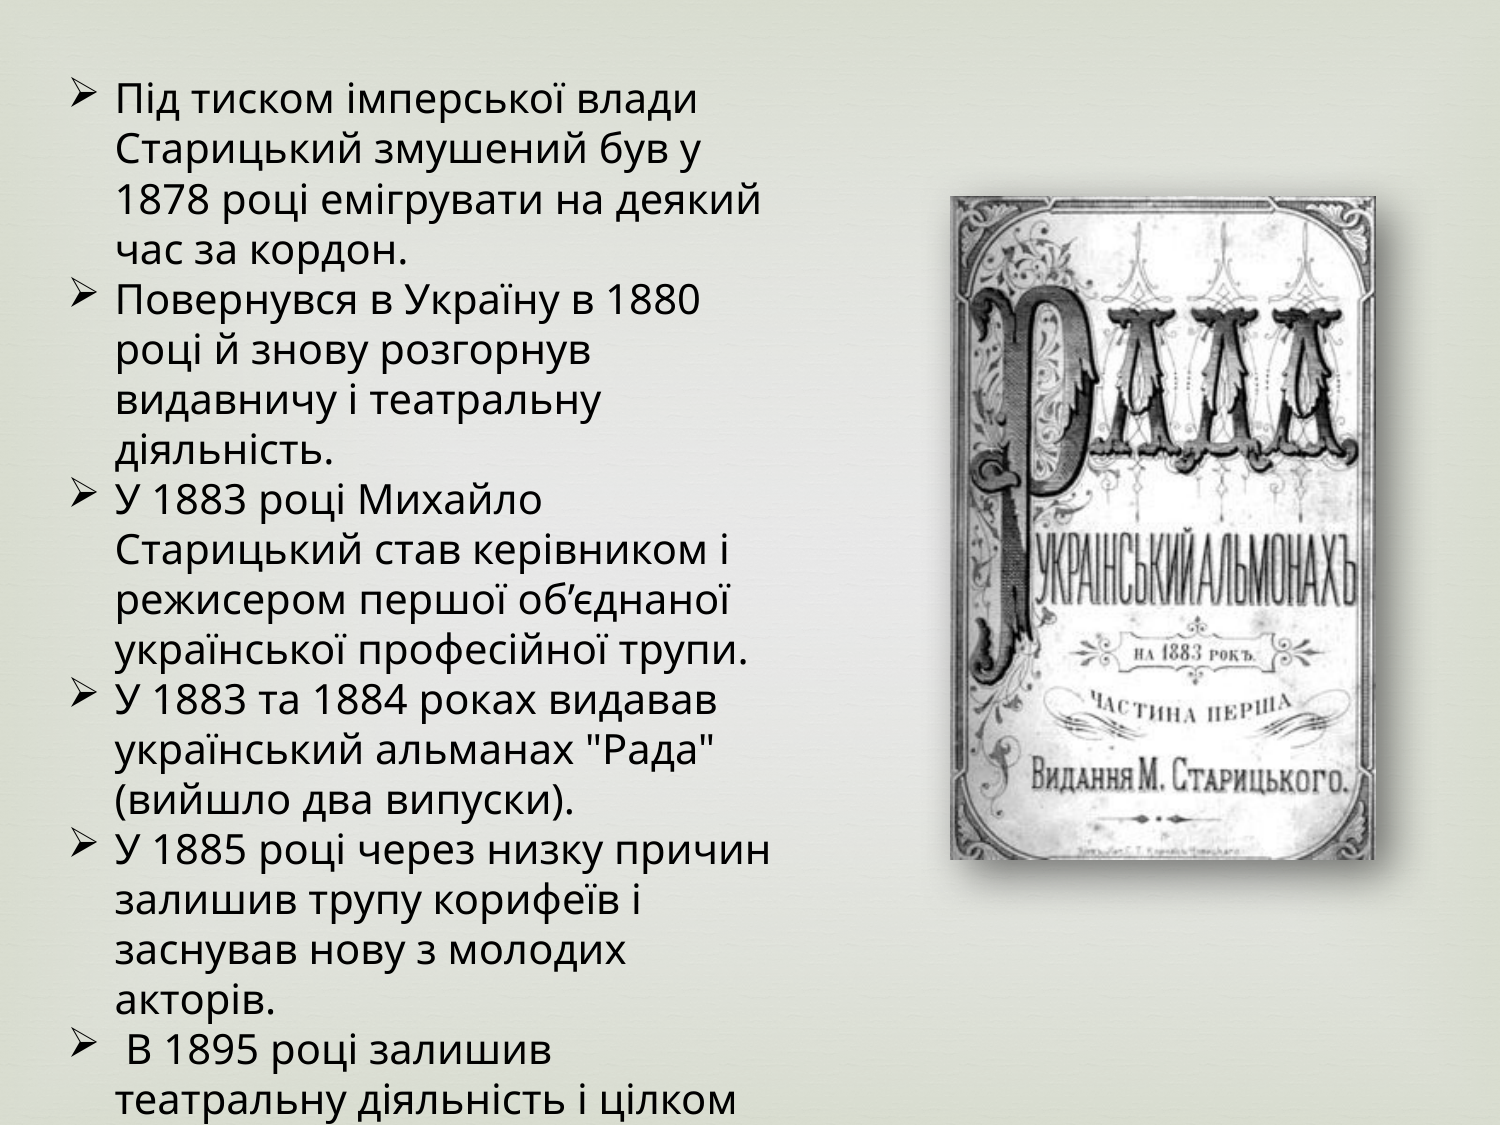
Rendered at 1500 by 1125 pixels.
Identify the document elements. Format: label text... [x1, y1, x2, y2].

text_box Під тиском імперської влади Старицький змушений був у 1878 році емігрувати на деякий час за кордон. Повернувся в Україну в 1880 році й знову розгорнув видавничу і театральну діяльність. У 1883 році Михайло Старицький став керівником і режисером першої об’єднаної української професійної трупи. У 1883 та 1884 роках видавав український альманах "Рада" (вийшло два випуски). У 1885 році через низку причин залишив трупу корифеїв і заснував нову з молодих акторів. В 1895 році залишив театральну діяльність і цілком віддався літературній творчості. [53, 64, 803, 1125]
picture [950, 195, 1377, 861]
